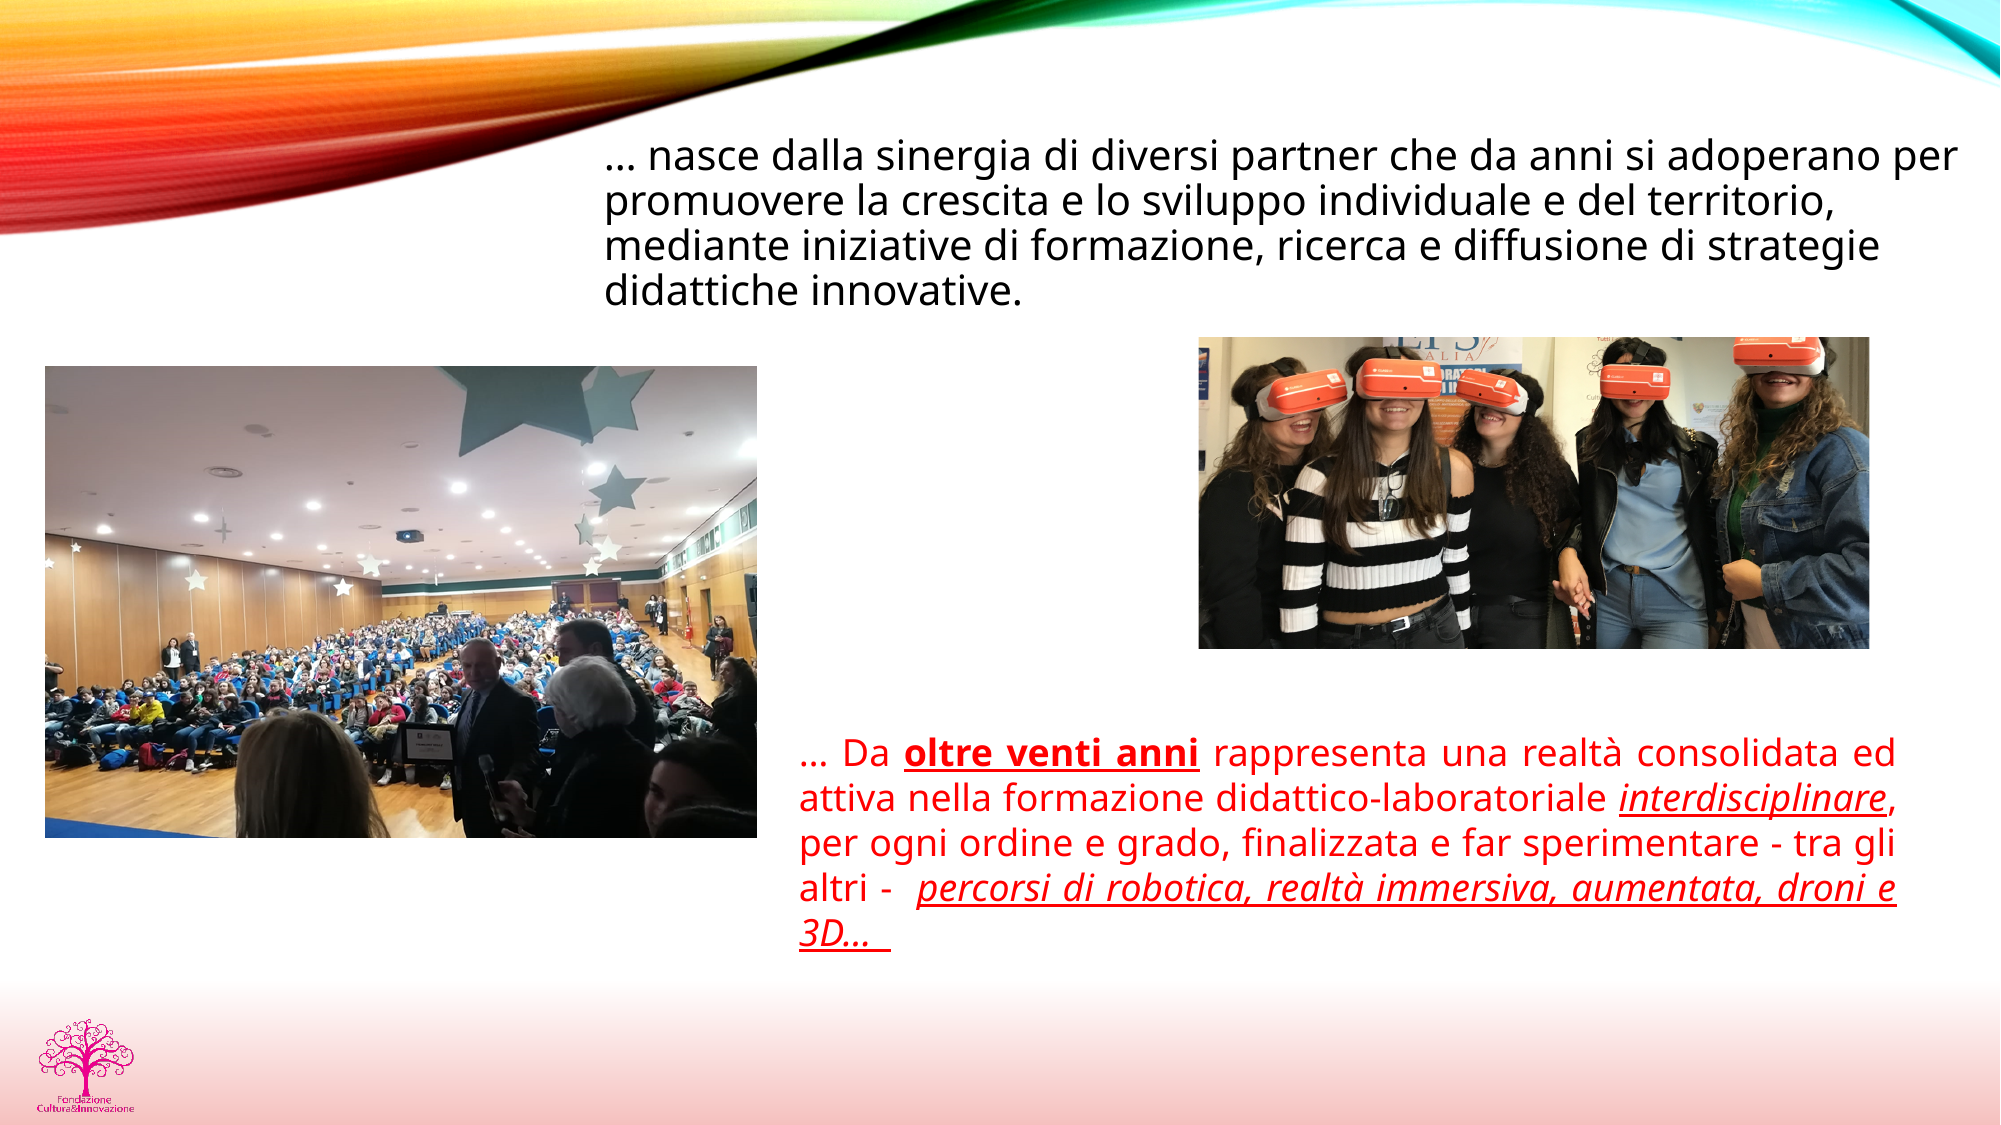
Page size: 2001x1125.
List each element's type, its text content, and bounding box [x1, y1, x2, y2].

picture [37, 1019, 135, 1112]
picture [45, 366, 757, 838]
picture [1198, 337, 1870, 649]
picture [0, 0, 2000, 237]
text_box … nasce dalla sinergia di diversi partner che da anni si adoperano per promuovere la crescita e lo sviluppo individuale e del territorio, mediante iniziative di formazione, ricerca e diffusione di strategie didattiche innovative. [588, 127, 2000, 338]
text_box … Da oltre venti anni rappresenta una realtà consolidata ed attiva nella formazione didattico-laboratoriale interdisciplinare, per ogni ordine e grado, finalizzata e far sperimentare - tra gli altri - percorsi di robotica, realtà immersiva, aumentata, droni e 3D… [783, 721, 1912, 961]
